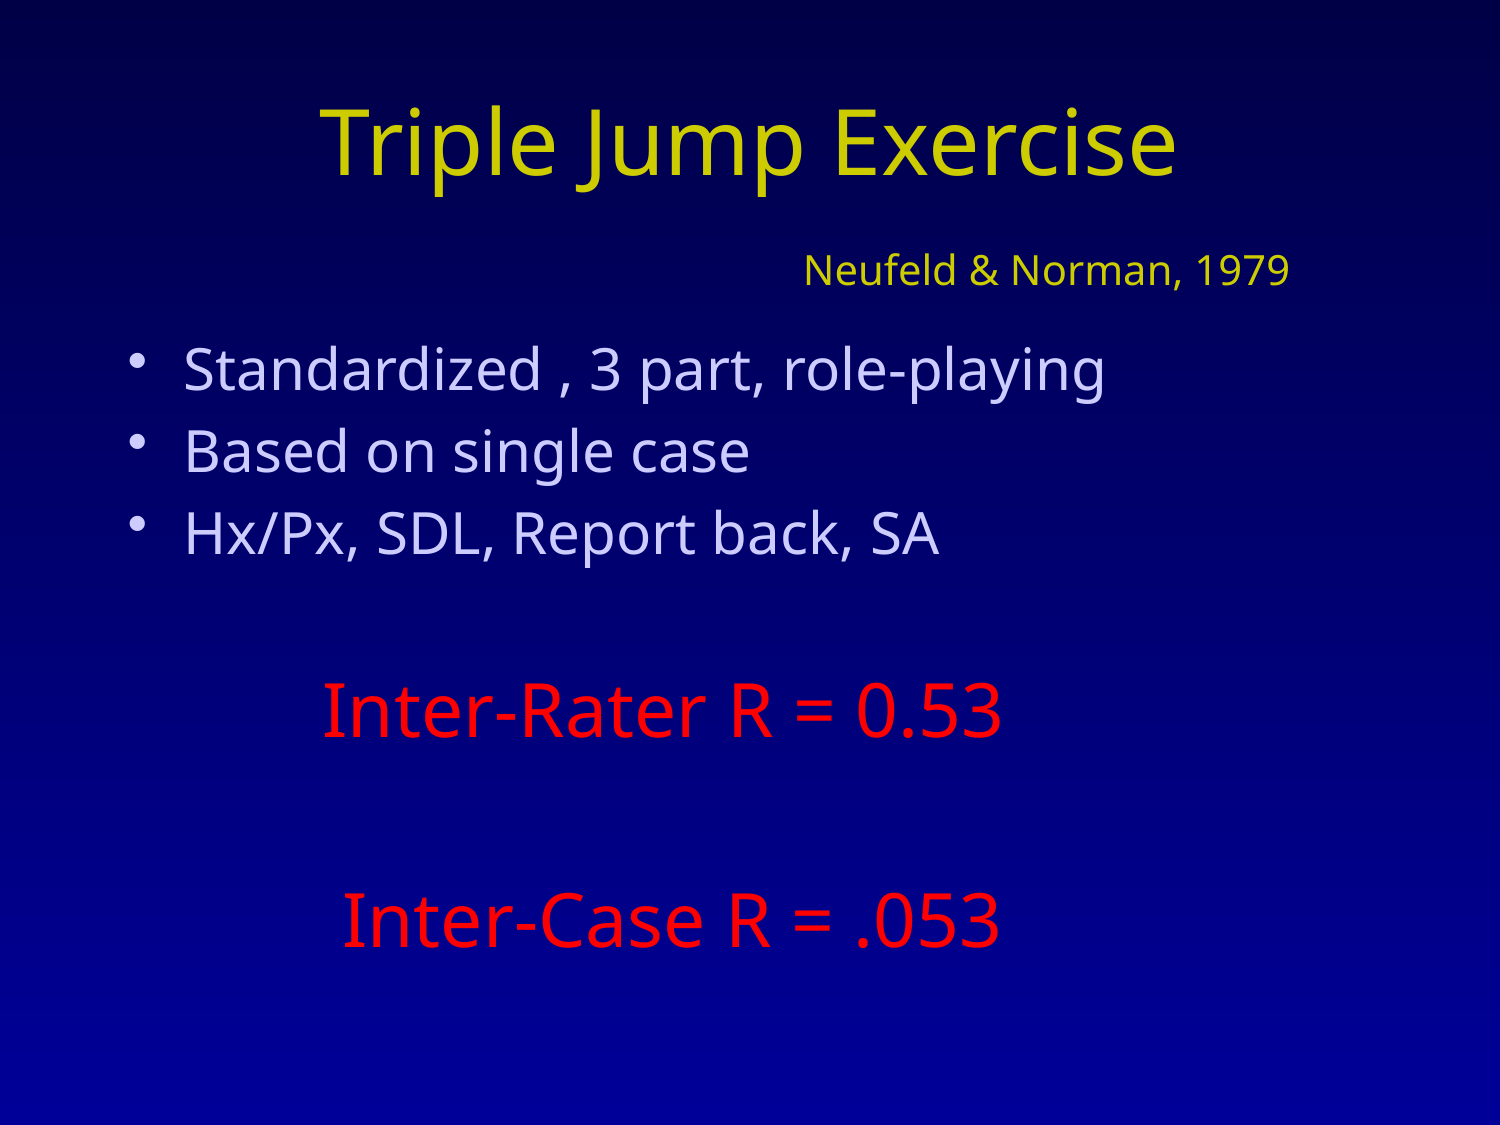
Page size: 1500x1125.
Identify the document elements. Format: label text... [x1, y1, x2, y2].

list Standardized , 3 part, role-playing Based on single case Hx/Px, SDL, Report back, SA Inter-Rater R = 0.53 Inter-Case R = .053 [112, 324, 1388, 1000]
title Triple Jump Exercise Neufeld & Norman, 1979 [112, 99, 1388, 288]
